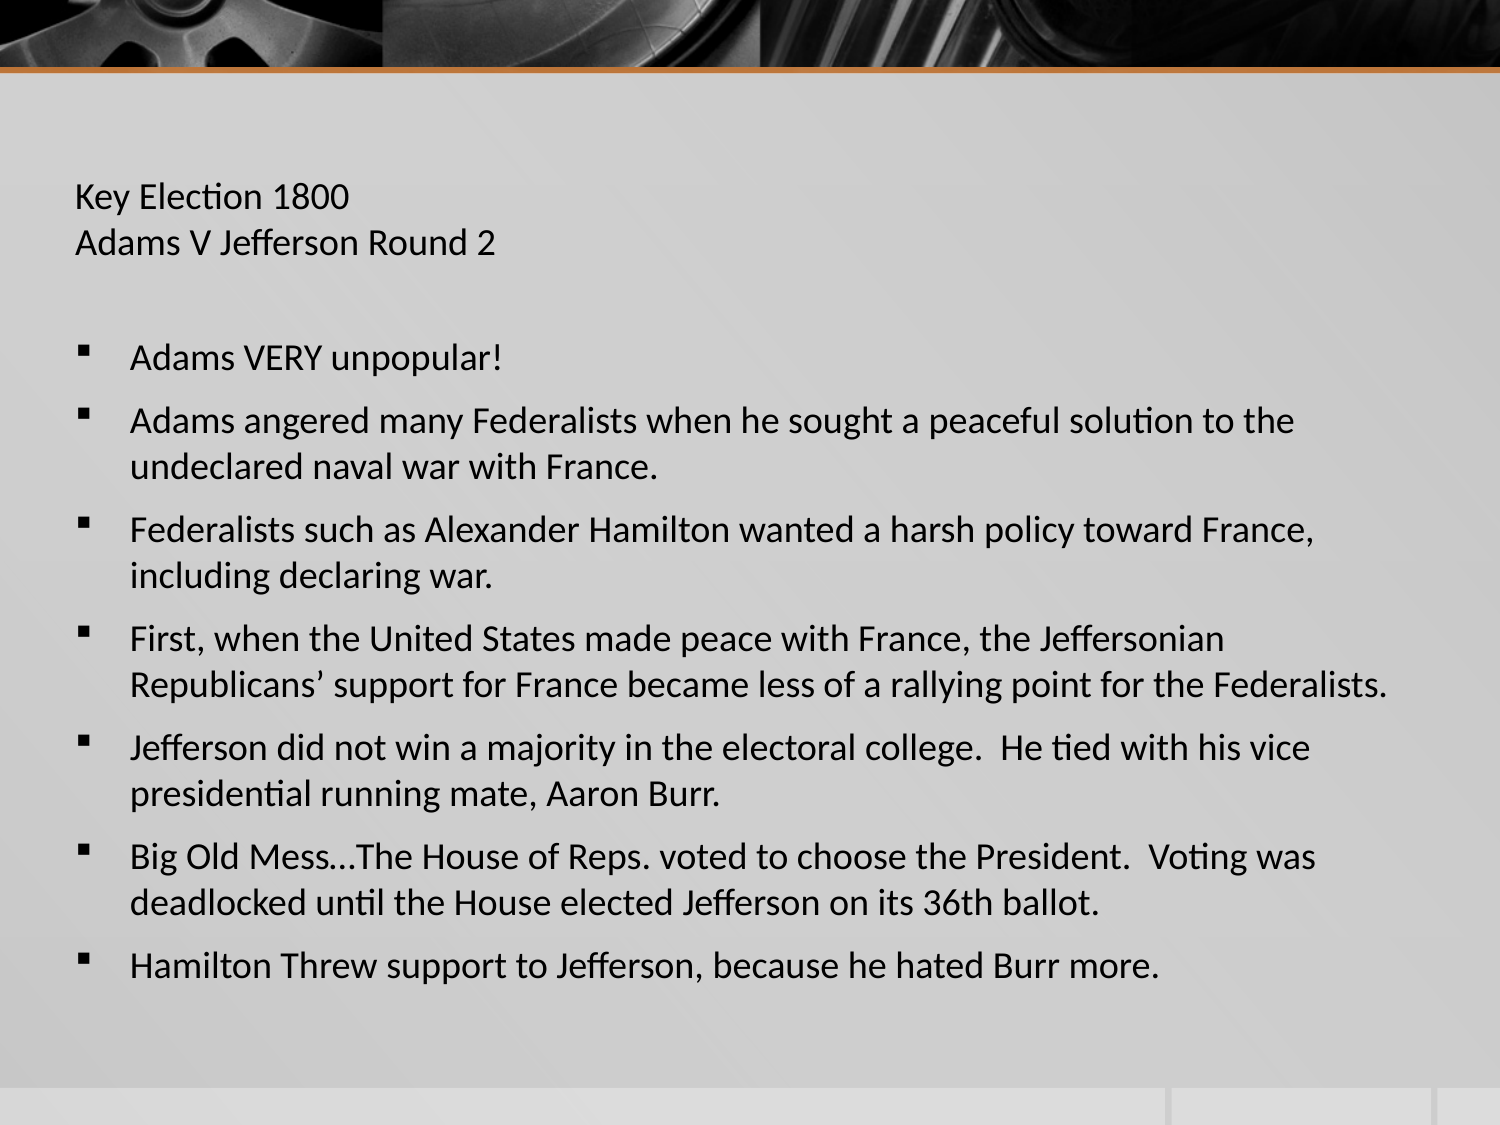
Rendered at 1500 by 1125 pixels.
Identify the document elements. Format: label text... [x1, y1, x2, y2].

picture [0, 0, 1500, 67]
list Adams VERY unpopular! Adams angered many Federalists when he sought a peaceful solution to the undeclared naval war with France. Federalists such as Alexander Hamilton wanted a harsh policy toward France, including declaring war. First, when the United States made peace with France, the Jeffersonian Republicans’ support for France became less of a rallying point for the Federalists. Jefferson did not win a majority in the electoral college. He tied with his vice presidential running mate, Aaron Burr. Big Old Mess…The House of Reps. voted to choose the President. Voting was deadlocked until the House elected Jefferson on its 36th ballot. Hamilton Threw support to Jefferson, because he hated Burr more. [75, 324, 1425, 1005]
title Key Election 1800 Adams V Jefferson Round 2 [75, 162, 1425, 313]
